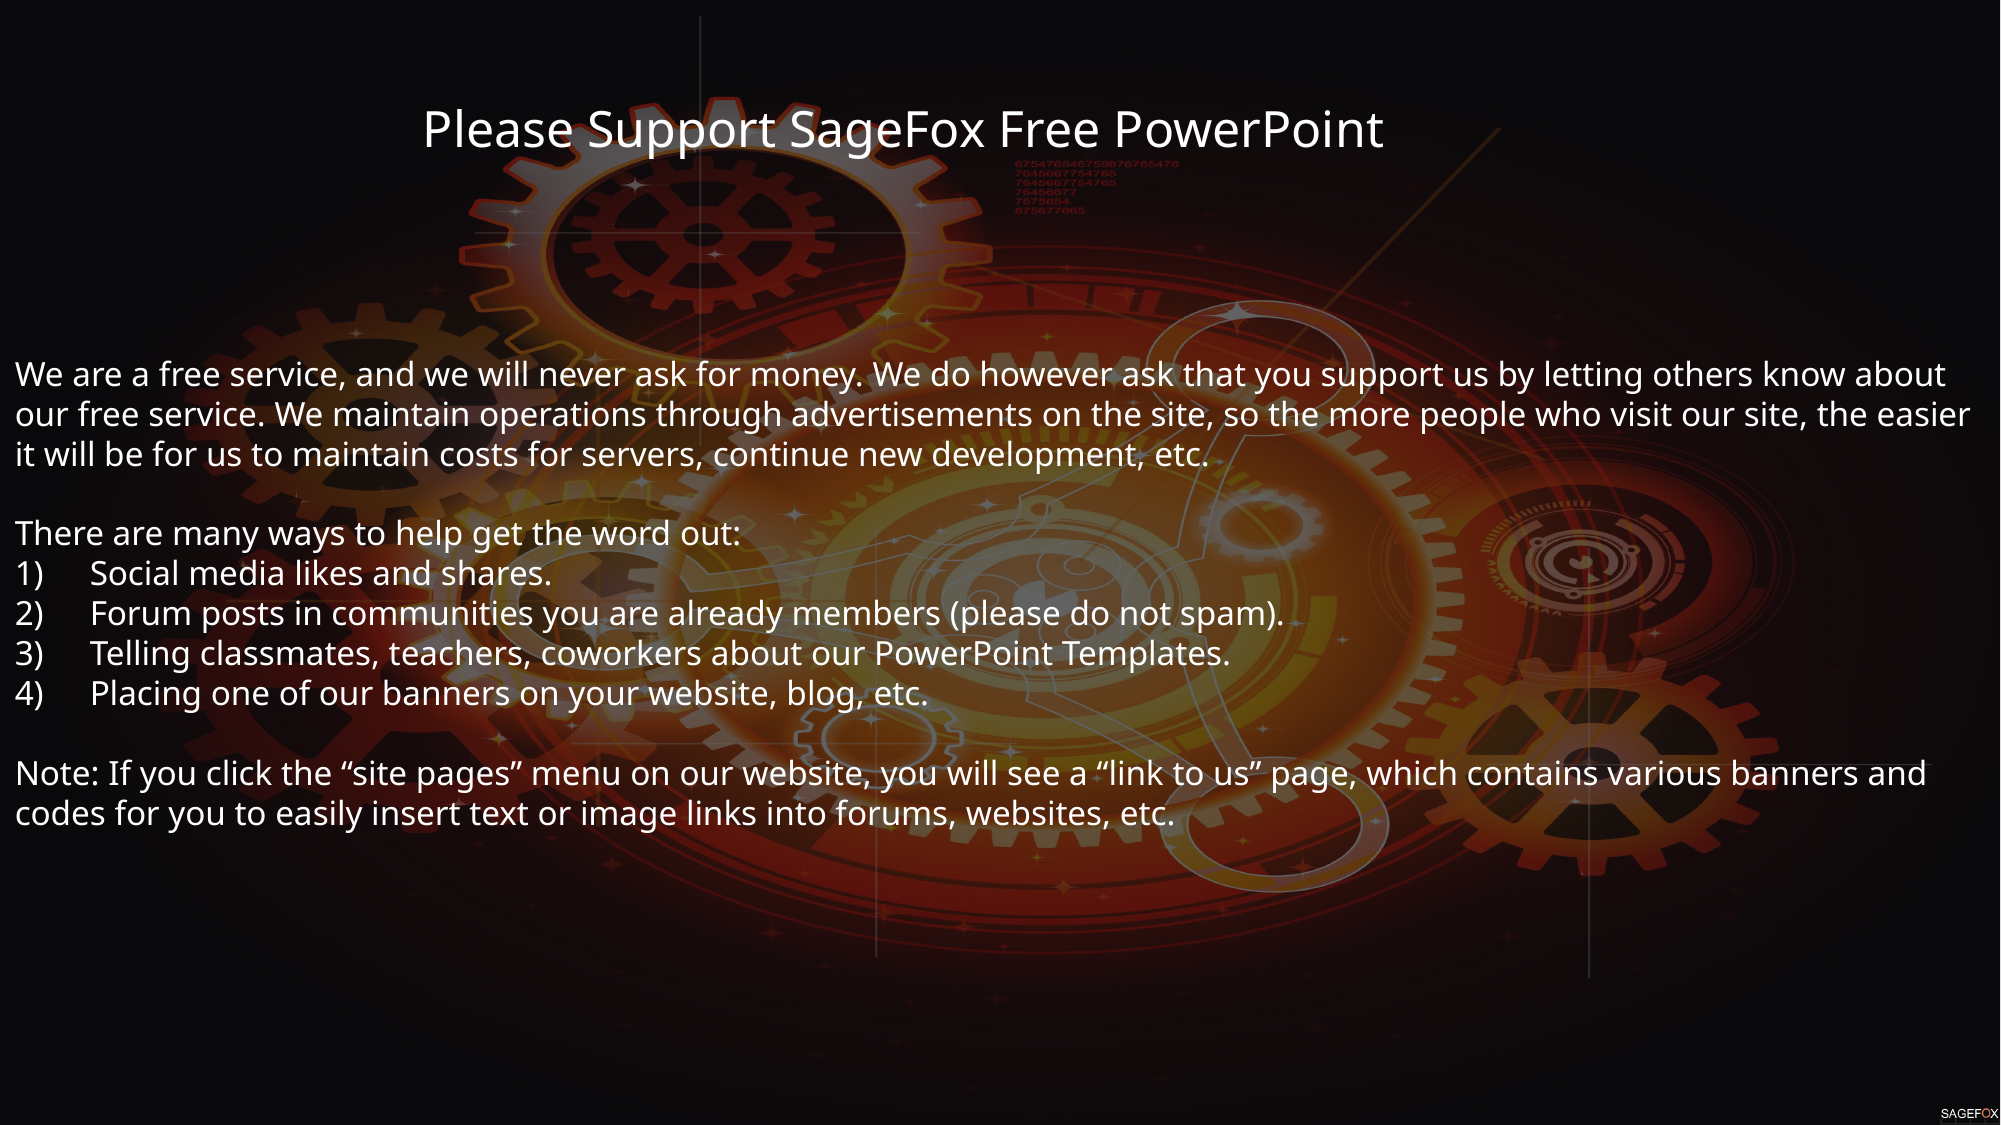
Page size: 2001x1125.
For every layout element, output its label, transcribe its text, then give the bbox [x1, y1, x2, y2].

text_box We are a free service, and we will never ask for money. We do however ask that you support us by letting others know about our free service. We maintain operations through advertisements on the site, so the more people who visit our site, the easier it will be for us to maintain costs for servers, continue new development, etc. There are many ways to help get the word out: Social media likes and shares. Forum posts in communities you are already members (please do not spam). Telling classmates, teachers, coworkers about our PowerPoint Templates. Placing one of our banners on your website, blog, etc. Note: If you click the “site pages” menu on our website, you will see a “link to us” page, which contains various banners and codes for you to easily insert text or image links into forums, websites, etc. [0, 0, 2000, 1125]
title Please Support SageFox Free PowerPoint [363, 72, 1444, 190]
